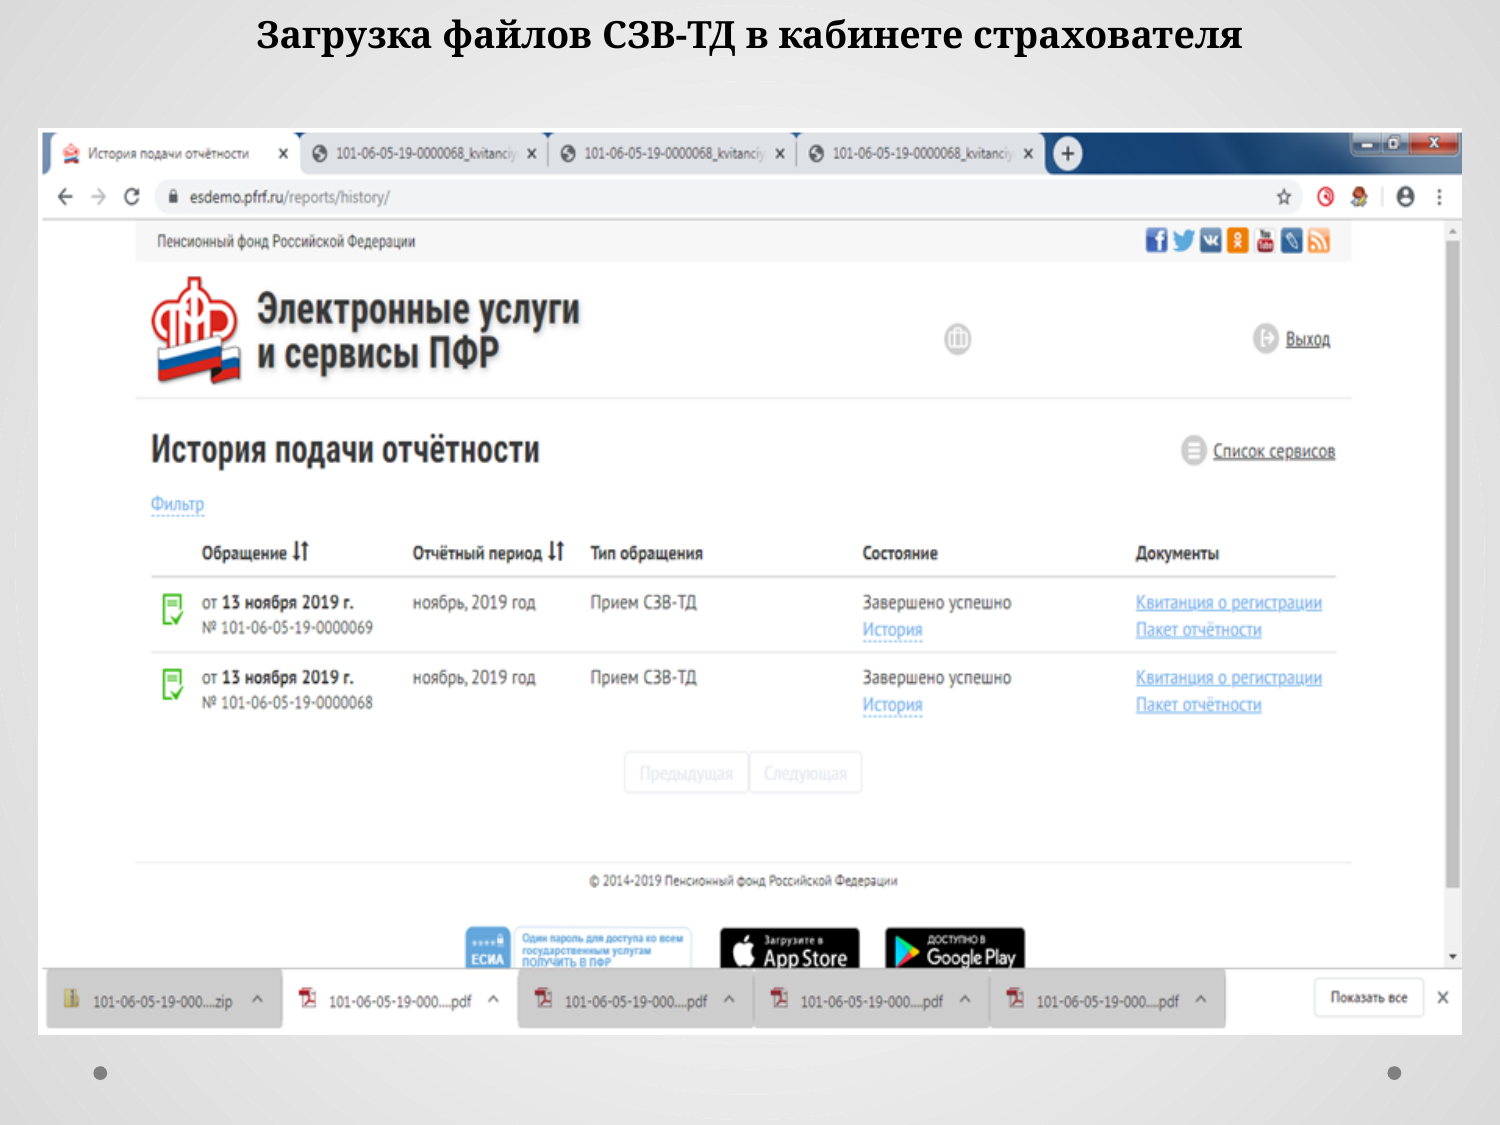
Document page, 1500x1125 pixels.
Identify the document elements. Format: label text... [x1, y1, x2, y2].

text_box Загрузка файлов СЗВ-ТД в кабинете страхователя [0, 3, 1500, 64]
picture [37, 128, 1462, 1036]
